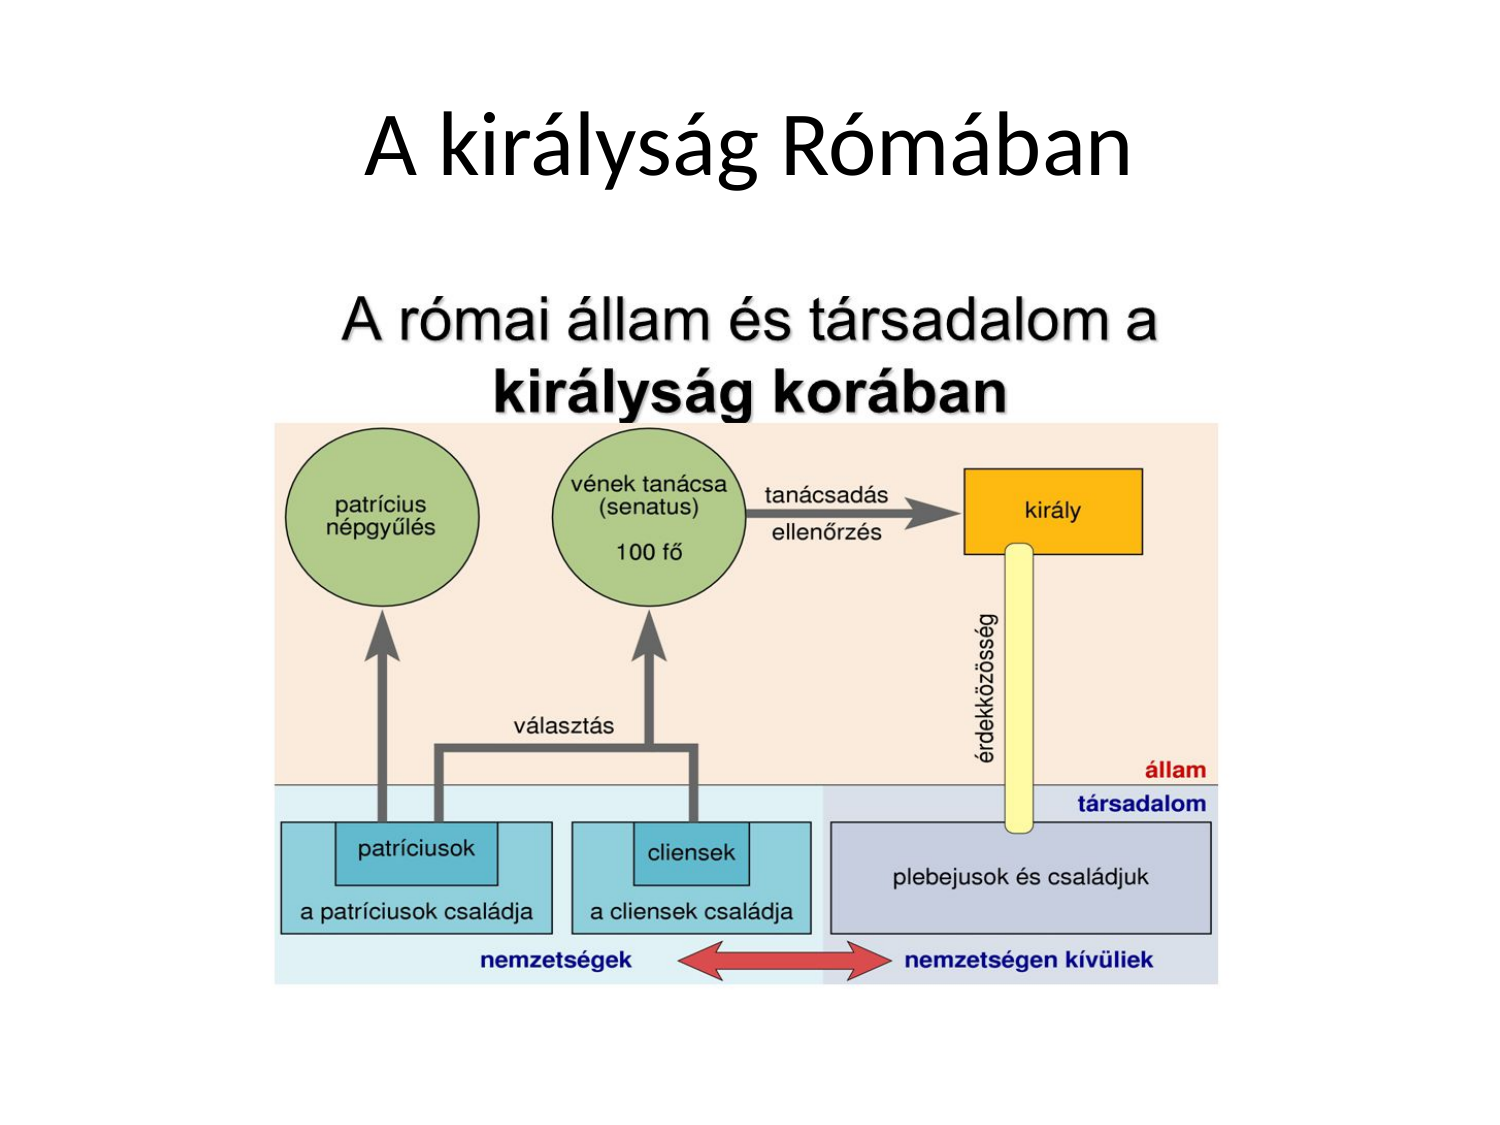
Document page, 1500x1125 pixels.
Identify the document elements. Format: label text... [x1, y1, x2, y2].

title A királyság Rómában [75, 45, 1425, 233]
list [254, 262, 1246, 1006]
